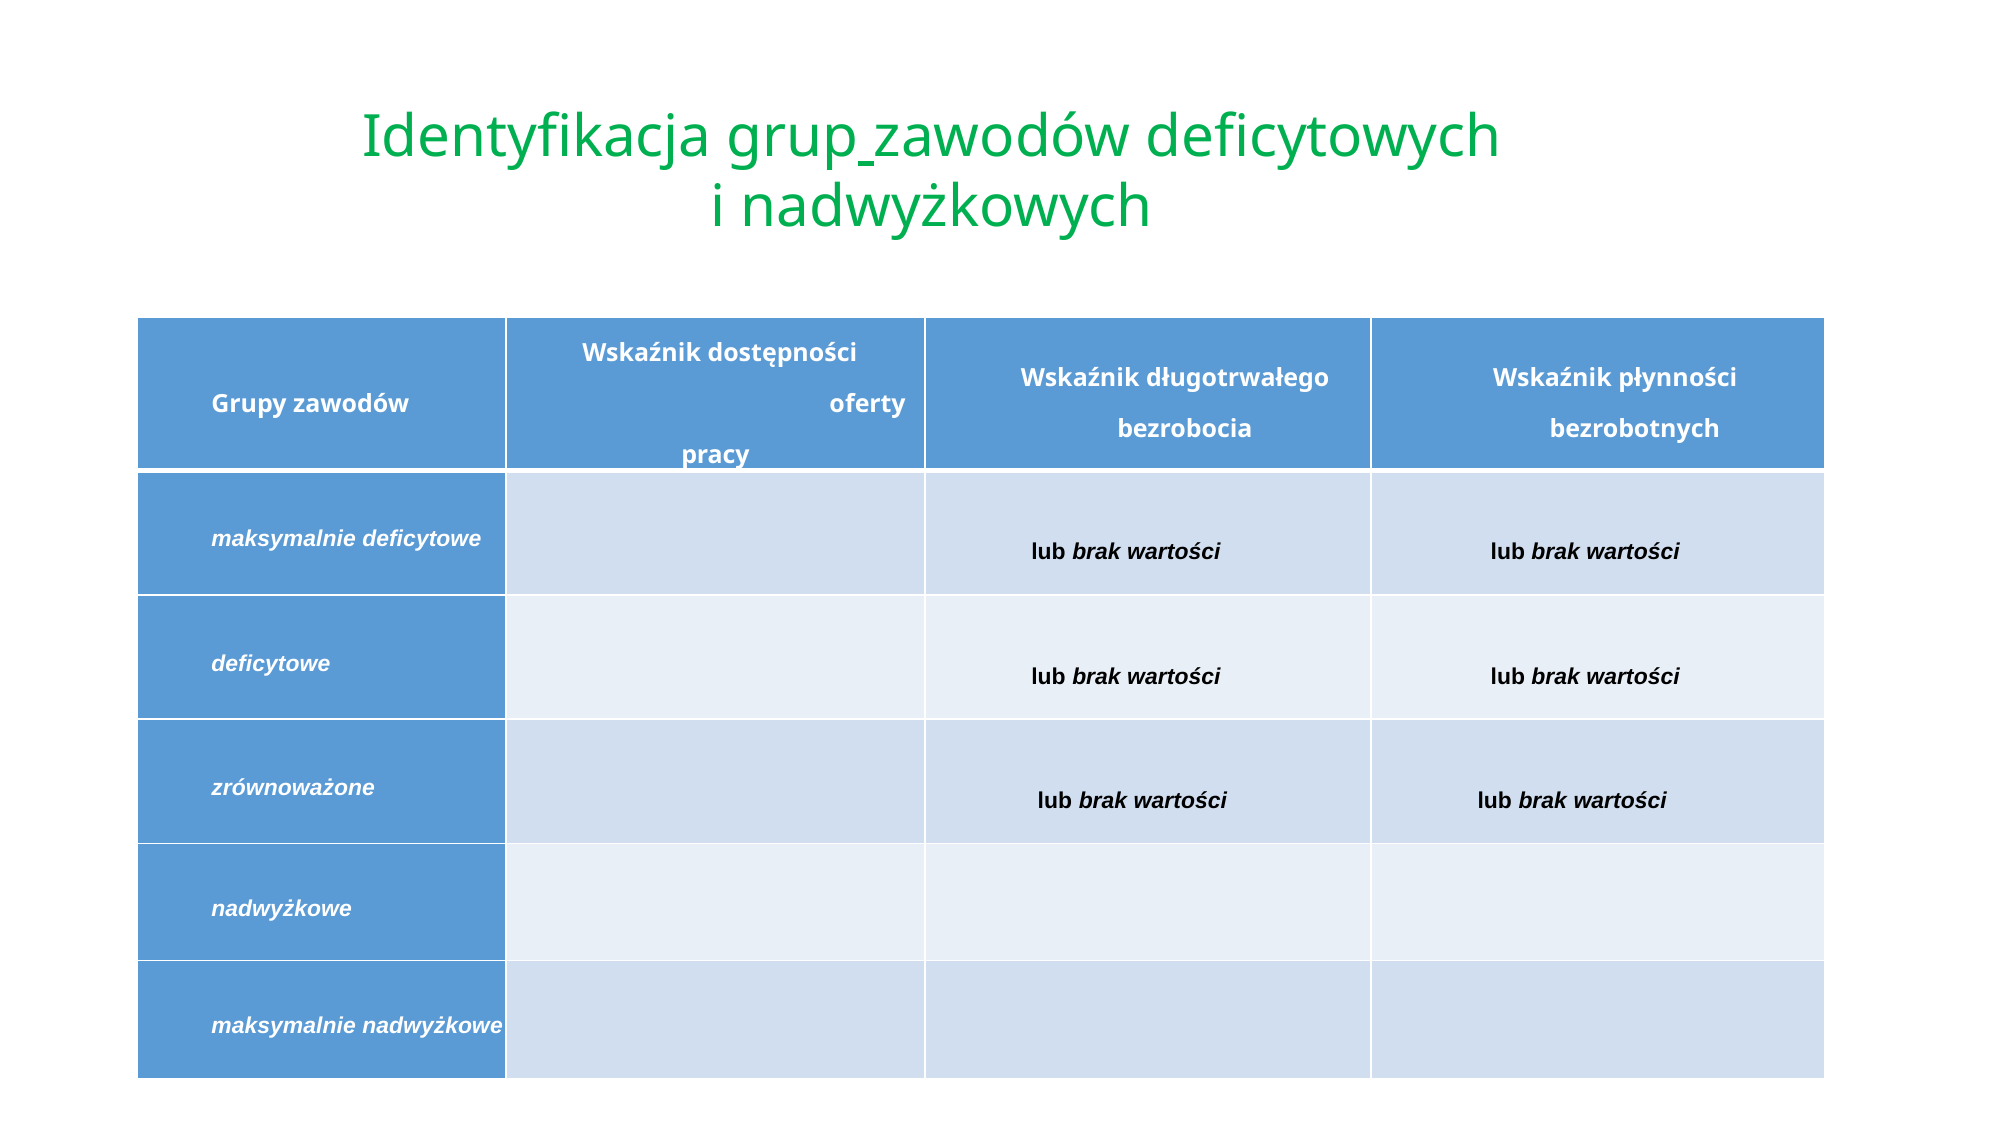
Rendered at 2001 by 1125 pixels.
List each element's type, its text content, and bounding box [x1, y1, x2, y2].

title Identyfikacja grup zawodów deficytowych i nadwyżkowych [237, 67, 1642, 271]
